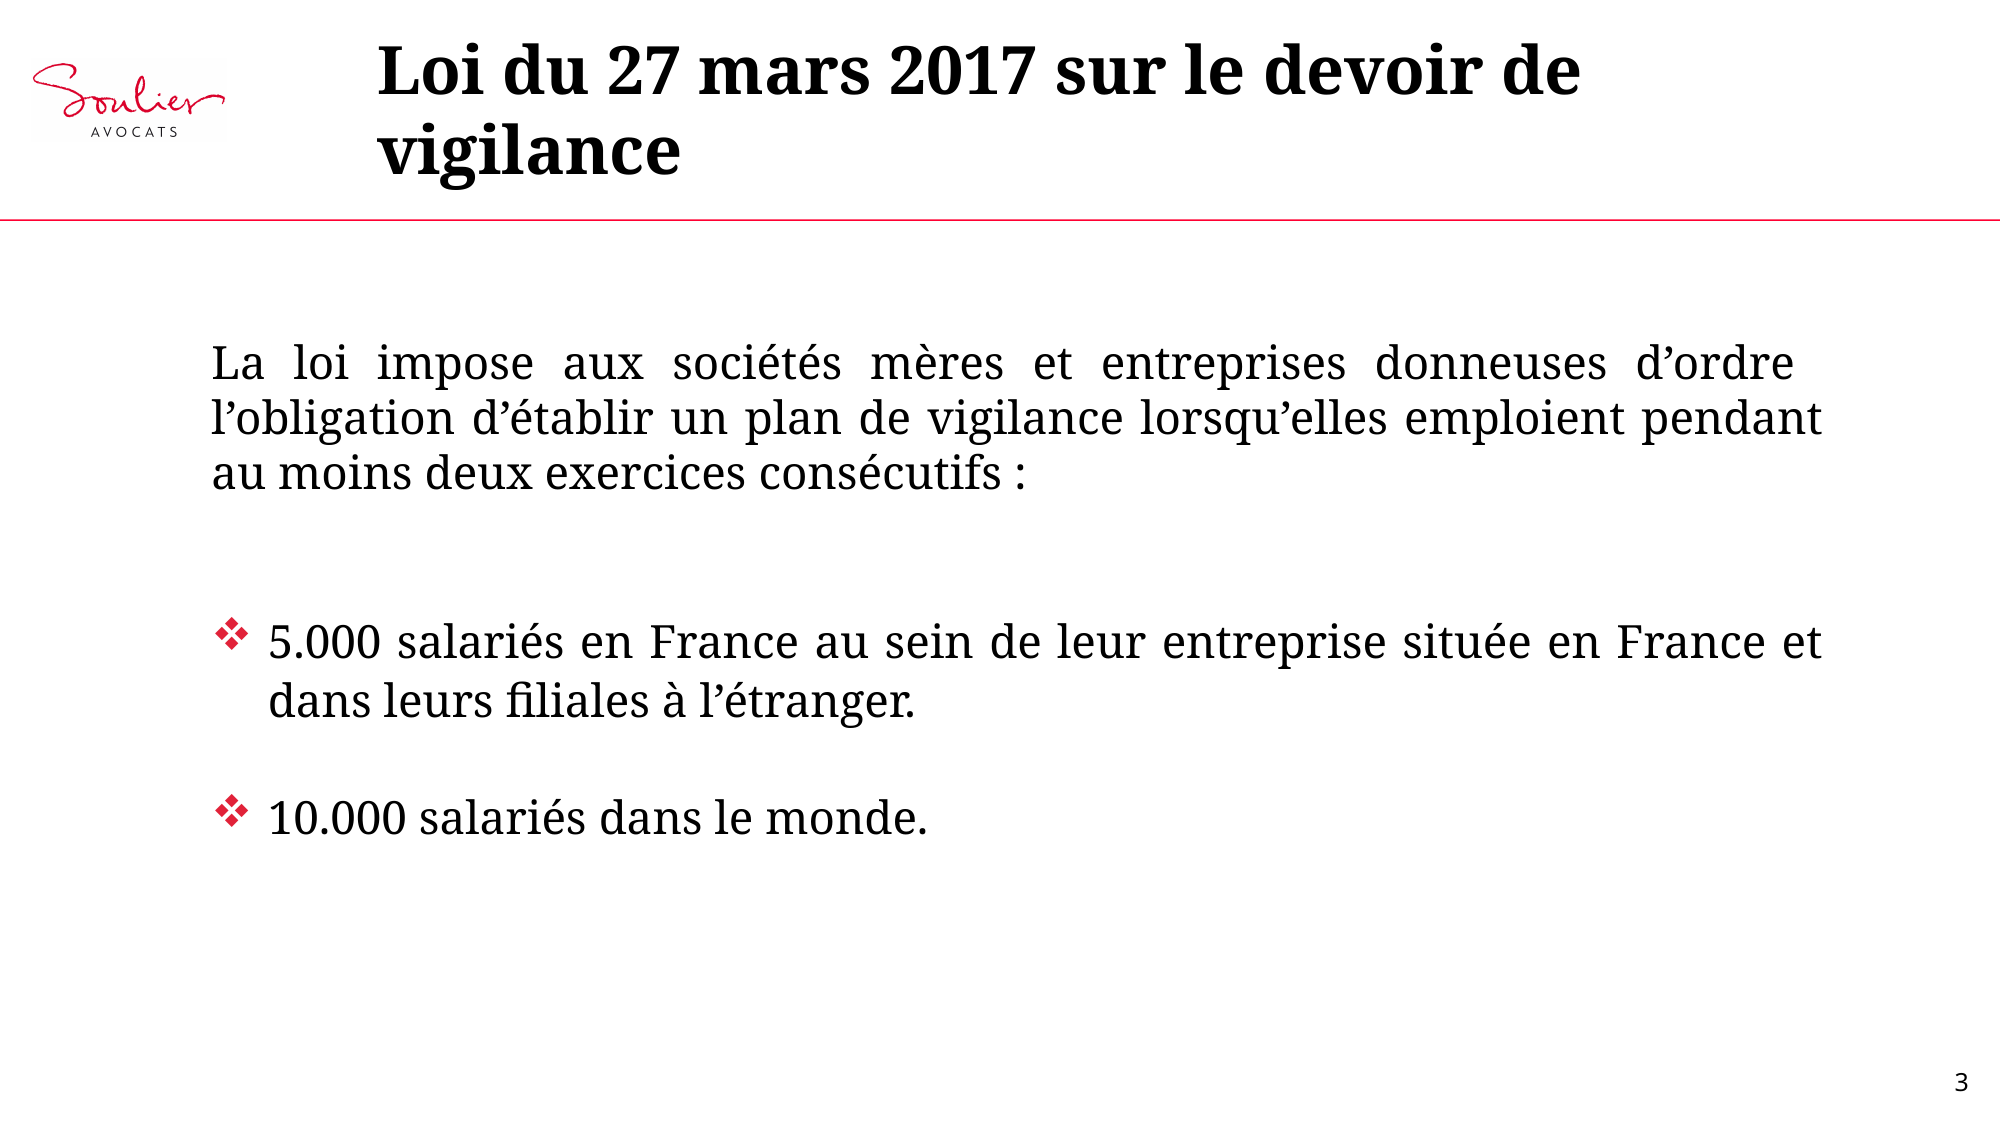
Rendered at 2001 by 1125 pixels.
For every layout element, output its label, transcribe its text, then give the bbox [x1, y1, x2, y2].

list [92, 267, 1908, 1032]
slide_number 3 [1566, 1058, 1984, 1125]
text_box La loi impose aux sociétés mères et entreprises donneuses d’ordre l’obligation d’établir un plan de vigilance lorsqu’elles emploient pendant au moins deux exercices consécutifs : 5.000 salariés en France au sein de leur entreprise située en France et dans leurs filiales à l’étranger. 10.000 salariés dans le monde. [196, 326, 1839, 892]
title Loi du 27 mars 2017 sur le devoir de vigilance [362, 34, 1922, 181]
picture [31, 58, 227, 142]
